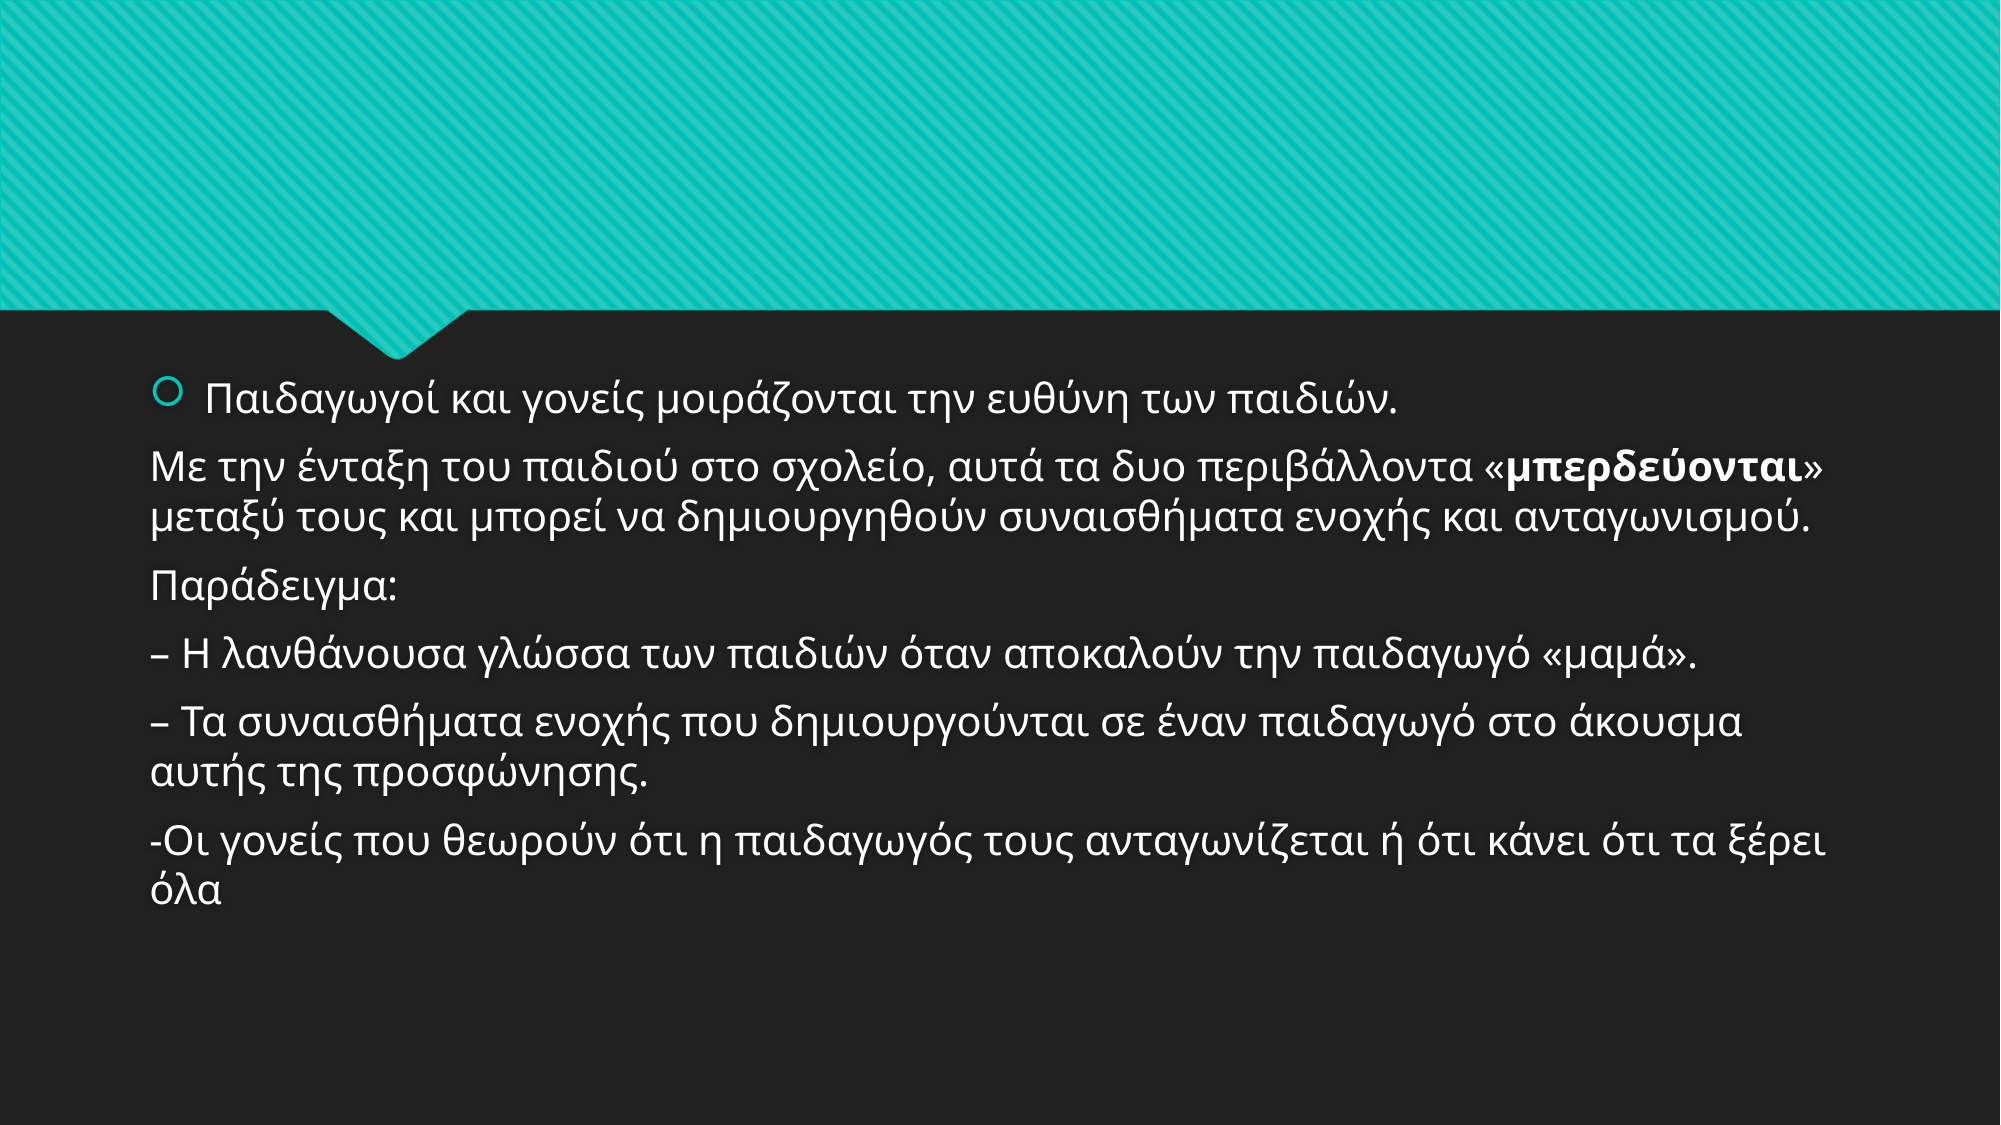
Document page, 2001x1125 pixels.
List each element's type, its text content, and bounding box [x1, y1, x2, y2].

list Παιδαγωγοί και γονείς μοιράζονται την ευθύνη των παιδιών. Με την ένταξη του παιδιού στο σχολείο, αυτά τα δυο περιβάλλοντα «μπερδεύονται» μεταξύ τους και μπορεί να δημιουργηθούν συναισθήματα ενοχής και ανταγωνισμού. Παράδειγμα: – Η λανθάνουσα γλώσσα των παιδιών όταν αποκαλούν την παιδαγωγό «μαμά». – Τα συναισθήματα ενοχής που δημιουργούνται σε έναν παιδαγωγό στο άκουσμα αυτής της προσφώνησης. -Οι γονείς που θεωρούν ότι η παιδαγωγός τους ανταγωνίζεται ή ότι κάνει ότι τα ξέρει όλα [134, 364, 1866, 962]
